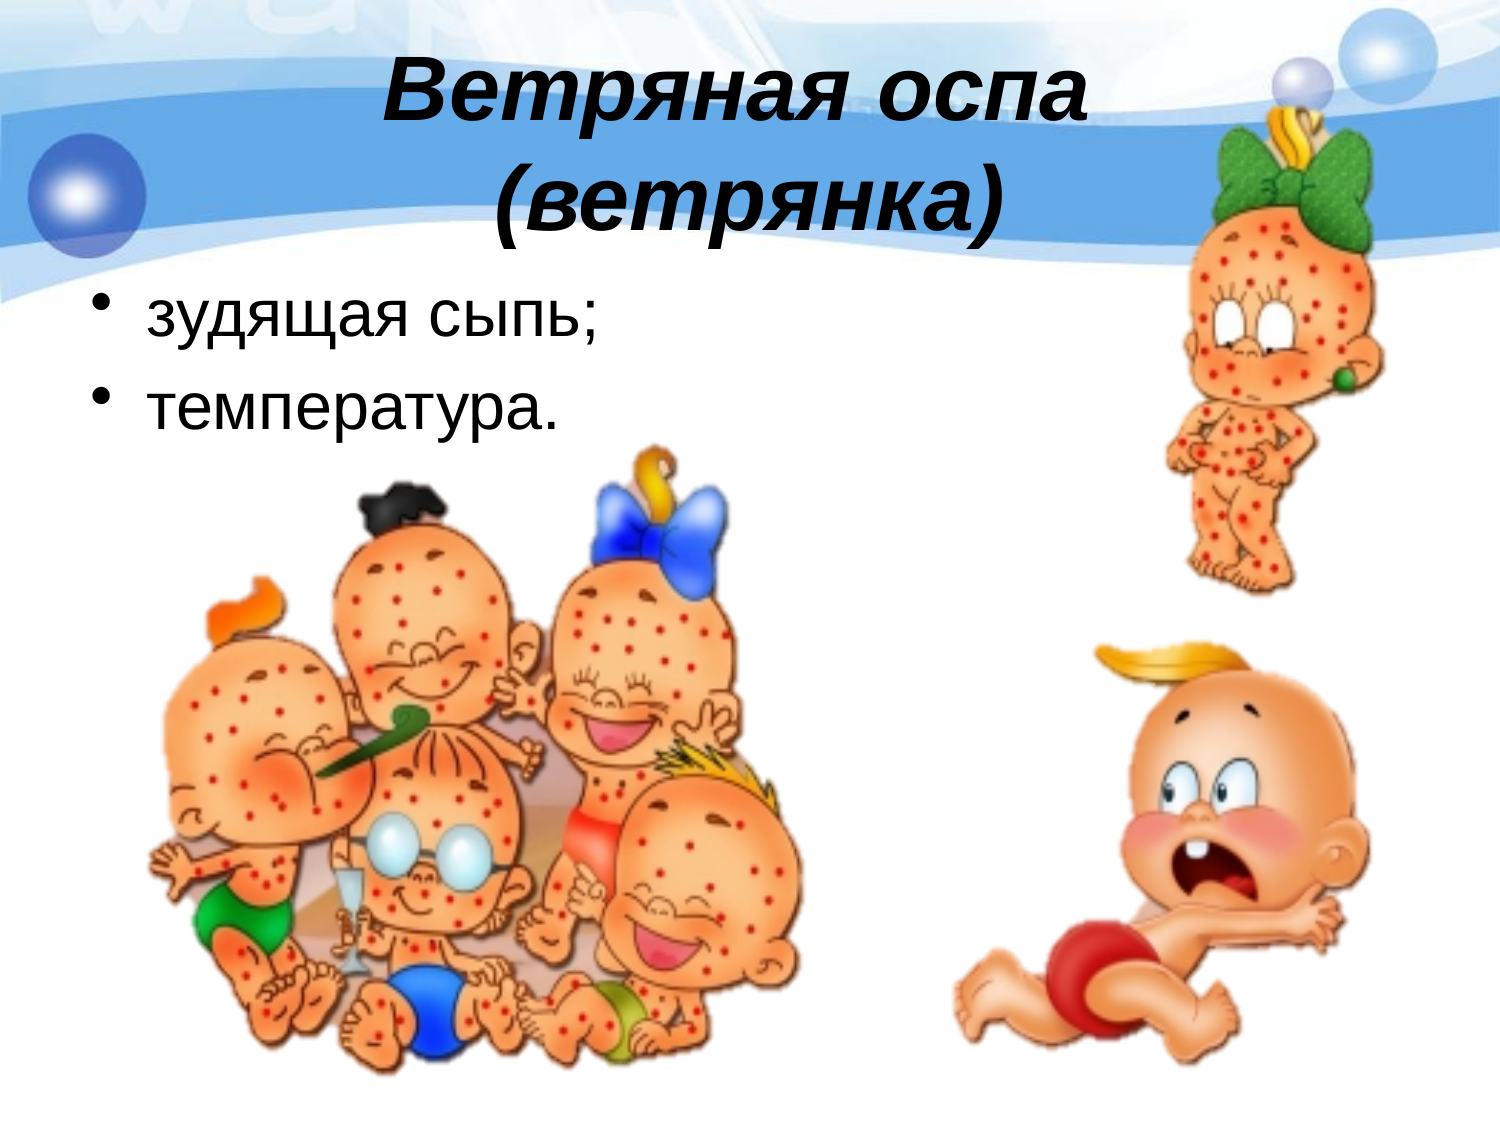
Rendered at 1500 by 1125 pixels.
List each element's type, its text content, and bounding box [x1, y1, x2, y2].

picture [0, 0, 1500, 1125]
title Ветряная оспа (ветрянка) [75, 45, 1425, 90]
